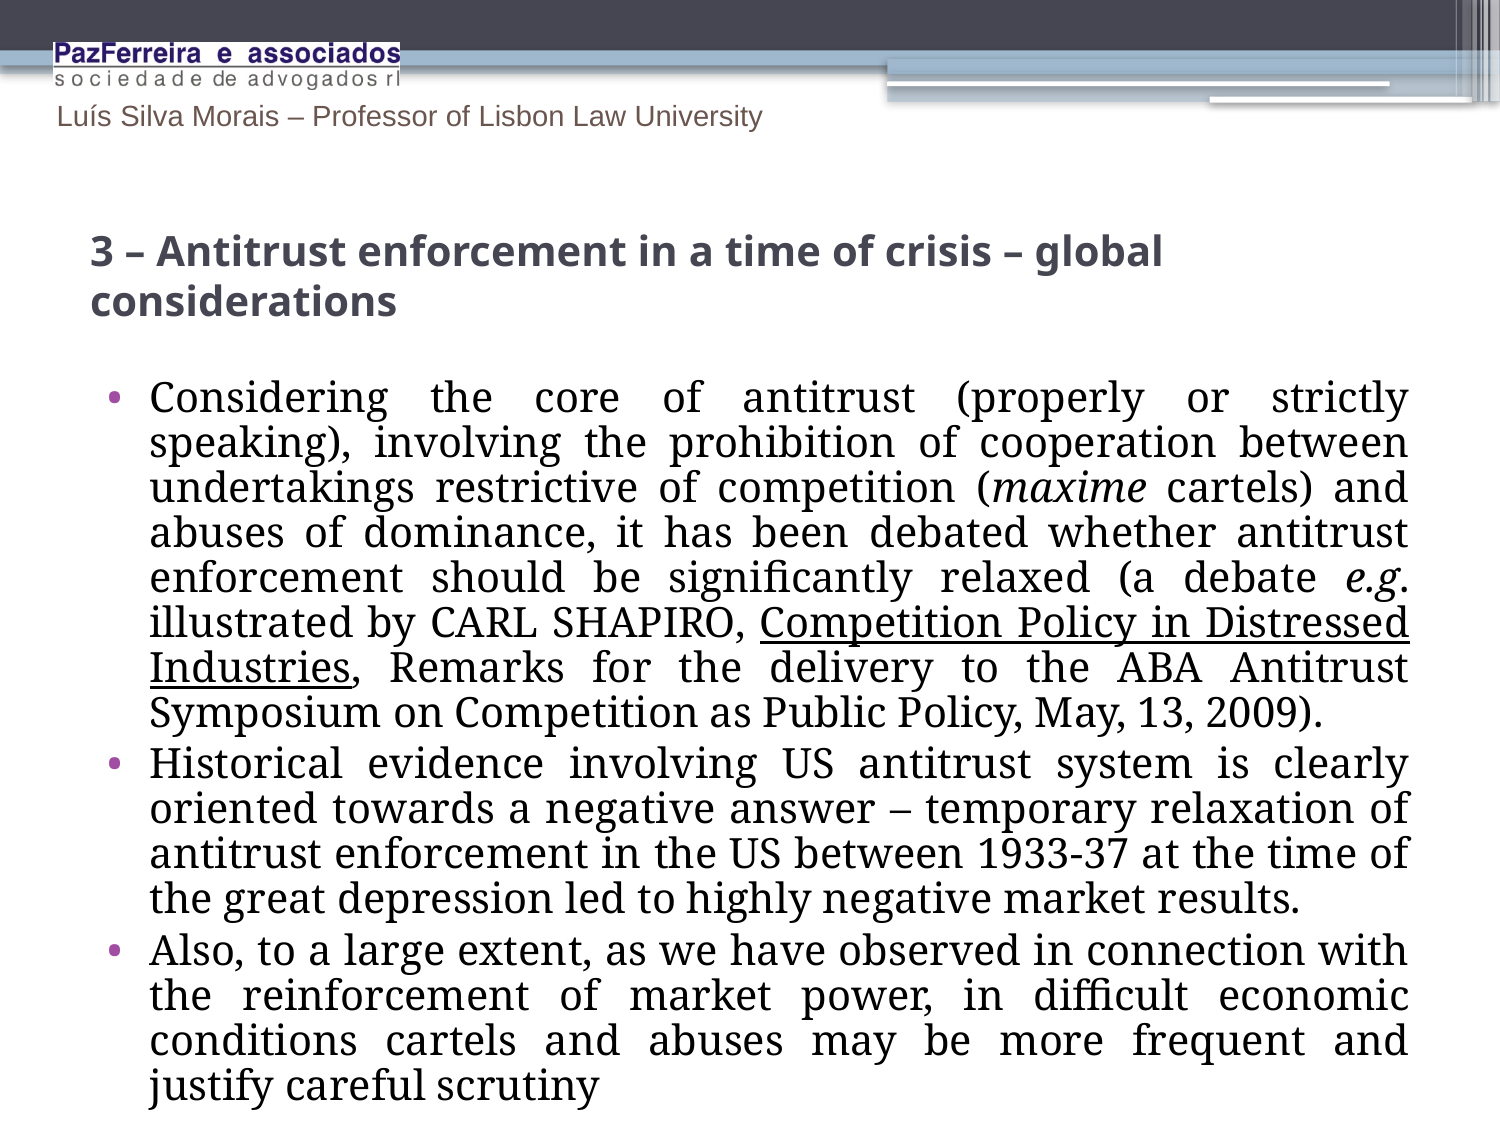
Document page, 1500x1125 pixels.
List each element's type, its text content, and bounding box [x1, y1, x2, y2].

title 3 – Antitrust enforcement in a time of crisis – global considerations [74, 187, 1426, 363]
text_box Luís Silva Morais – Professor of Lisbon Law University [41, 90, 780, 140]
list Considering the core of antitrust (properly or strictly speaking), involving the prohibition of cooperation between undertakings restrictive of competition (maxime cartels) and abuses of dominance, it has been debated whether antitrust enforcement should be significantly relaxed (a debate e.g. illustrated by CARL SHAPIRO, Competition Policy in Distressed Industries, Remarks for the delivery to the ABA Antitrust Symposium on Competition as Public Policy, May, 13, 2009). Historical evidence involving US antitrust system is clearly oriented towards a negative answer – temporary relaxation of antitrust enforcement in the US between 1933-37 at the time of the great depression led to highly negative market results. Also, to a large extent, as we have observed in connection with the reinforcement of market power, in difficult economic conditions cartels and abuses may be more frequent and justify careful scrutiny [74, 368, 1426, 1079]
picture [52, 42, 400, 90]
